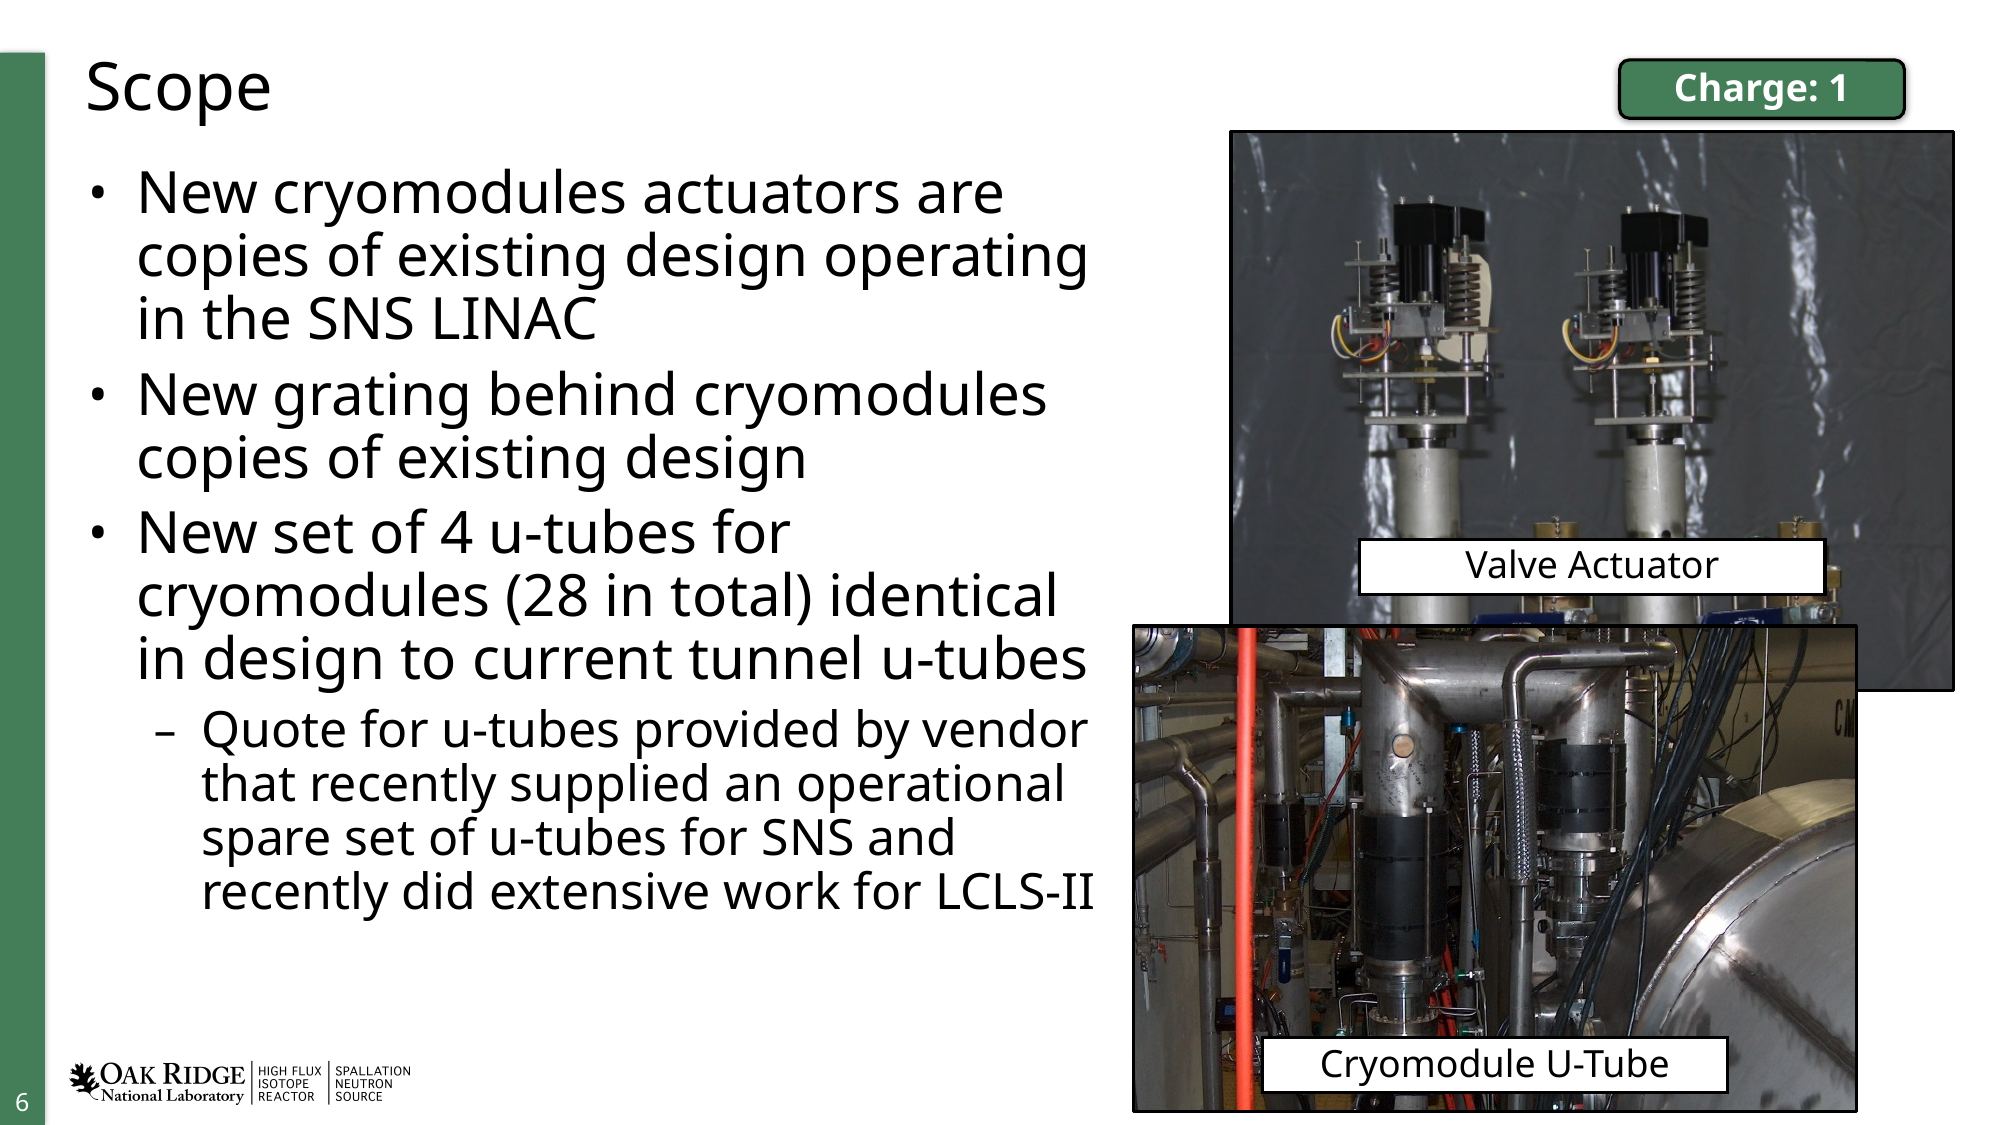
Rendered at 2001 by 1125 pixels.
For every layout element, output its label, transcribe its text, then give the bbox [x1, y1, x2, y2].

title Scope [70, 44, 1946, 134]
picture [66, 1058, 413, 1108]
text_box Charge: 1 [1619, 59, 1905, 119]
list New cryomodules actuators are copies of existing design operating in the SNS LINAC New grating behind cryomodules copies of existing design New set of 4 u-tubes for cryomodules (28 in total) identical in design to current tunnel u-tubes Quote for u-tubes provided by vendor that recently supplied an operational spare set of u-tubes for SNS and recently did extensive work for LCLS-II [73, 155, 1133, 1036]
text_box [1134, 133, 1953, 1111]
